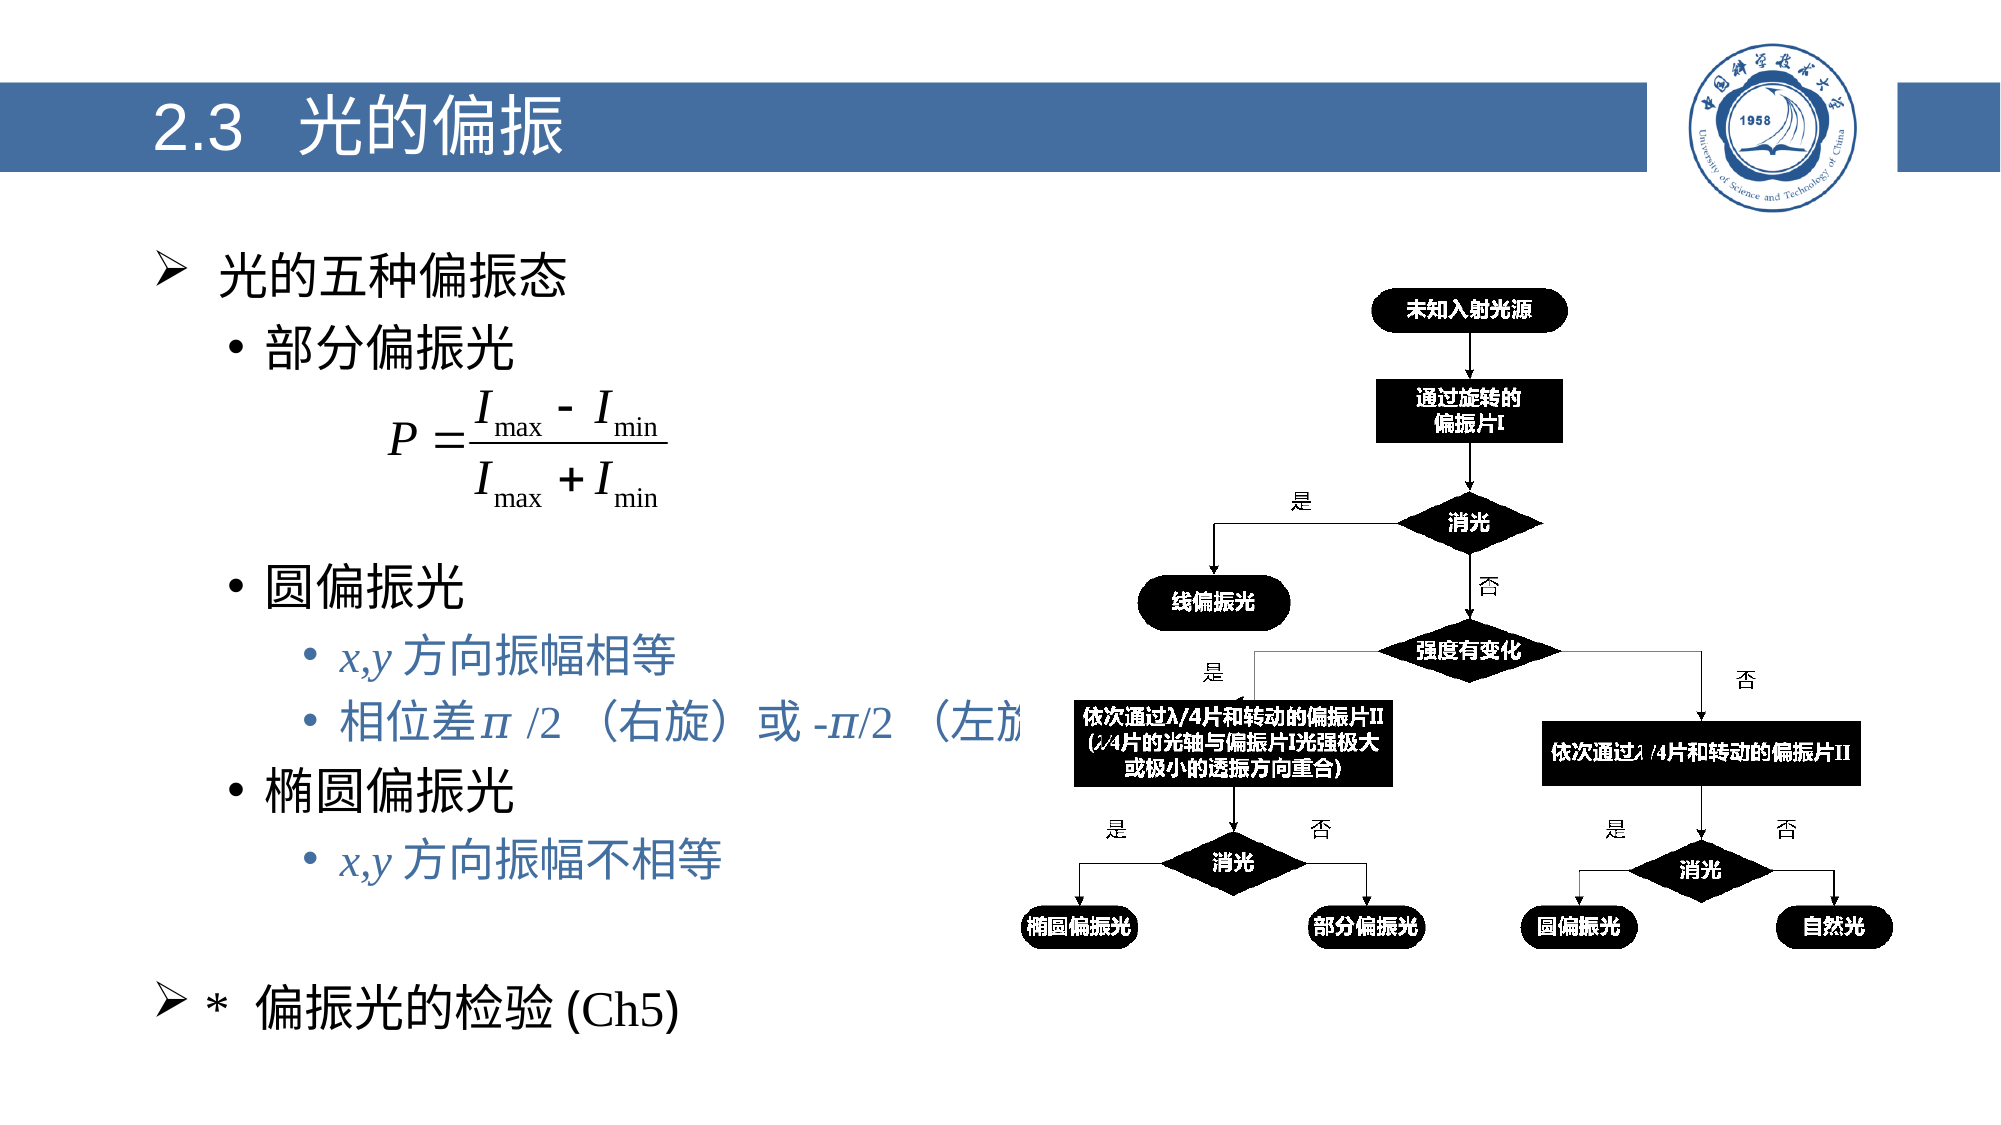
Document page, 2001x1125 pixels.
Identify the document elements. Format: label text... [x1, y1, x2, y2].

list 光的五种偏振态 部分偏振光 圆偏振光 x,y方向振幅相等 相位差𝜋/2（右旋）或-𝜋/2（左旋） 椭圆偏振光 x,y方向振幅不相等 * 偏振光的检验(Ch5) [137, 224, 1863, 1068]
title 2.3 光的偏振 [137, 84, 1863, 175]
picture [1020, 288, 1895, 951]
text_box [378, 377, 676, 518]
